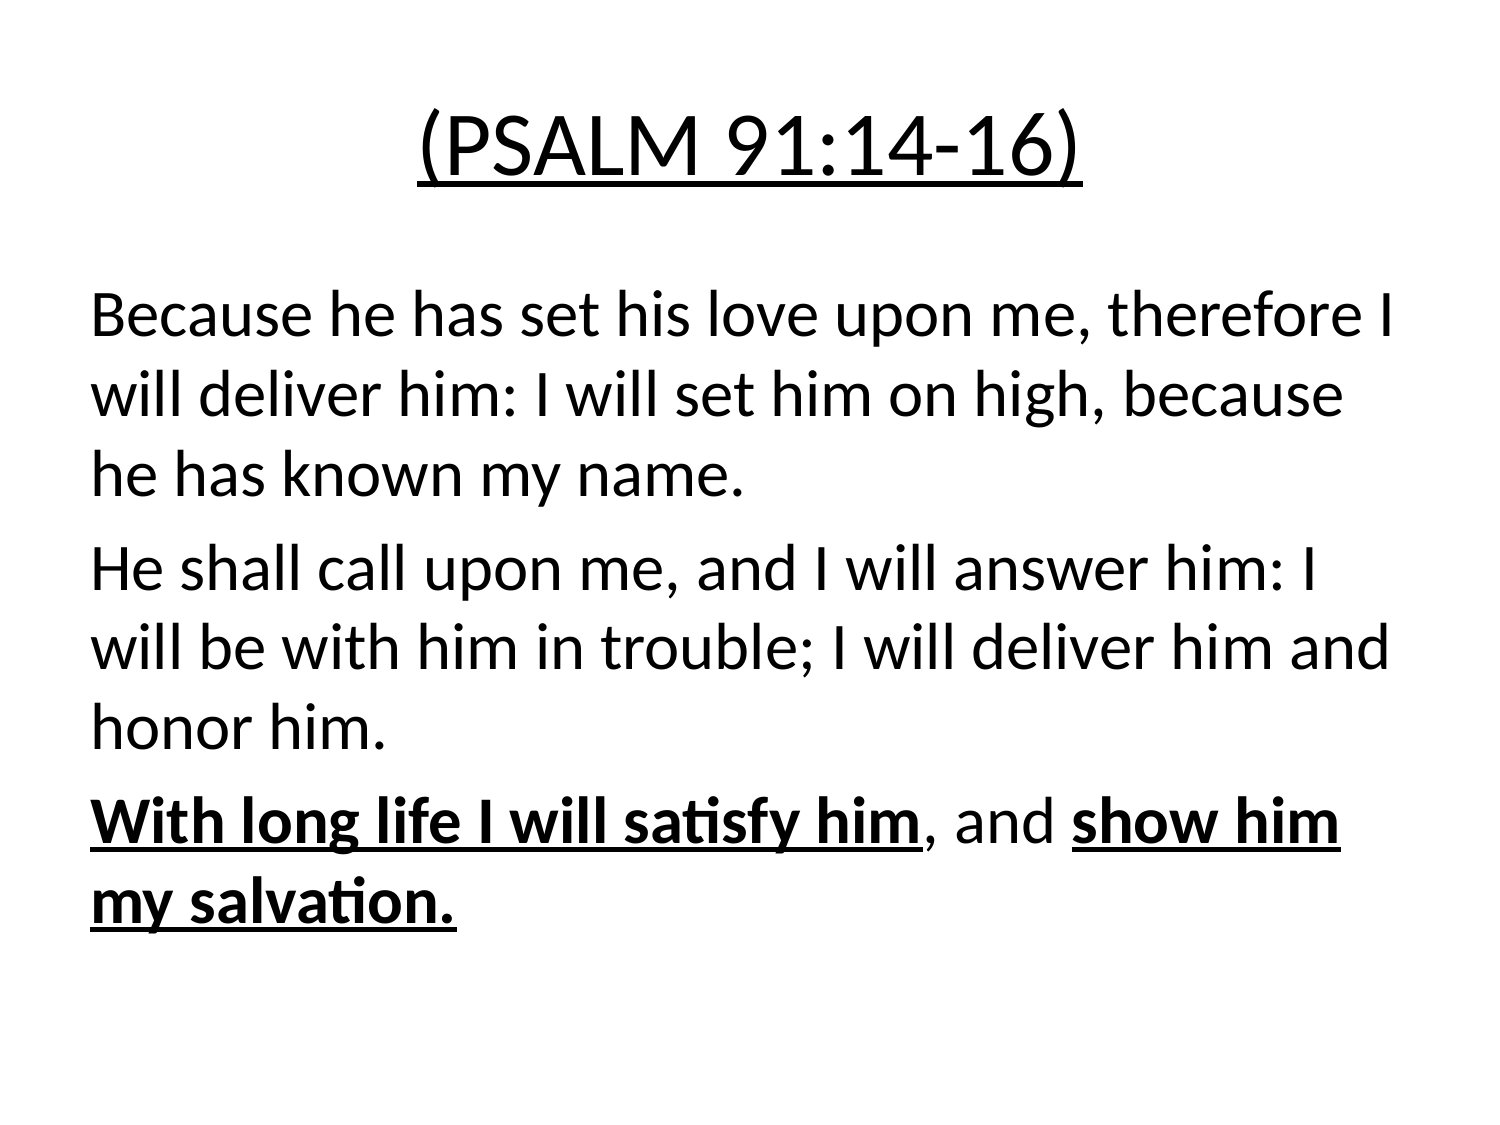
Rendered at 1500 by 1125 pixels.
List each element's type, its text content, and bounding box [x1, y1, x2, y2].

list Because he has set his love upon me, therefore I will deliver him: I will set him on high, because he has known my name. He shall call upon me, and I will answer him: I will be with him in trouble; I will deliver him and honor him. With long life I will satisfy him, and show him my salvation. [75, 262, 1425, 1005]
title (PSALM 91:14-16) [75, 45, 1425, 233]
